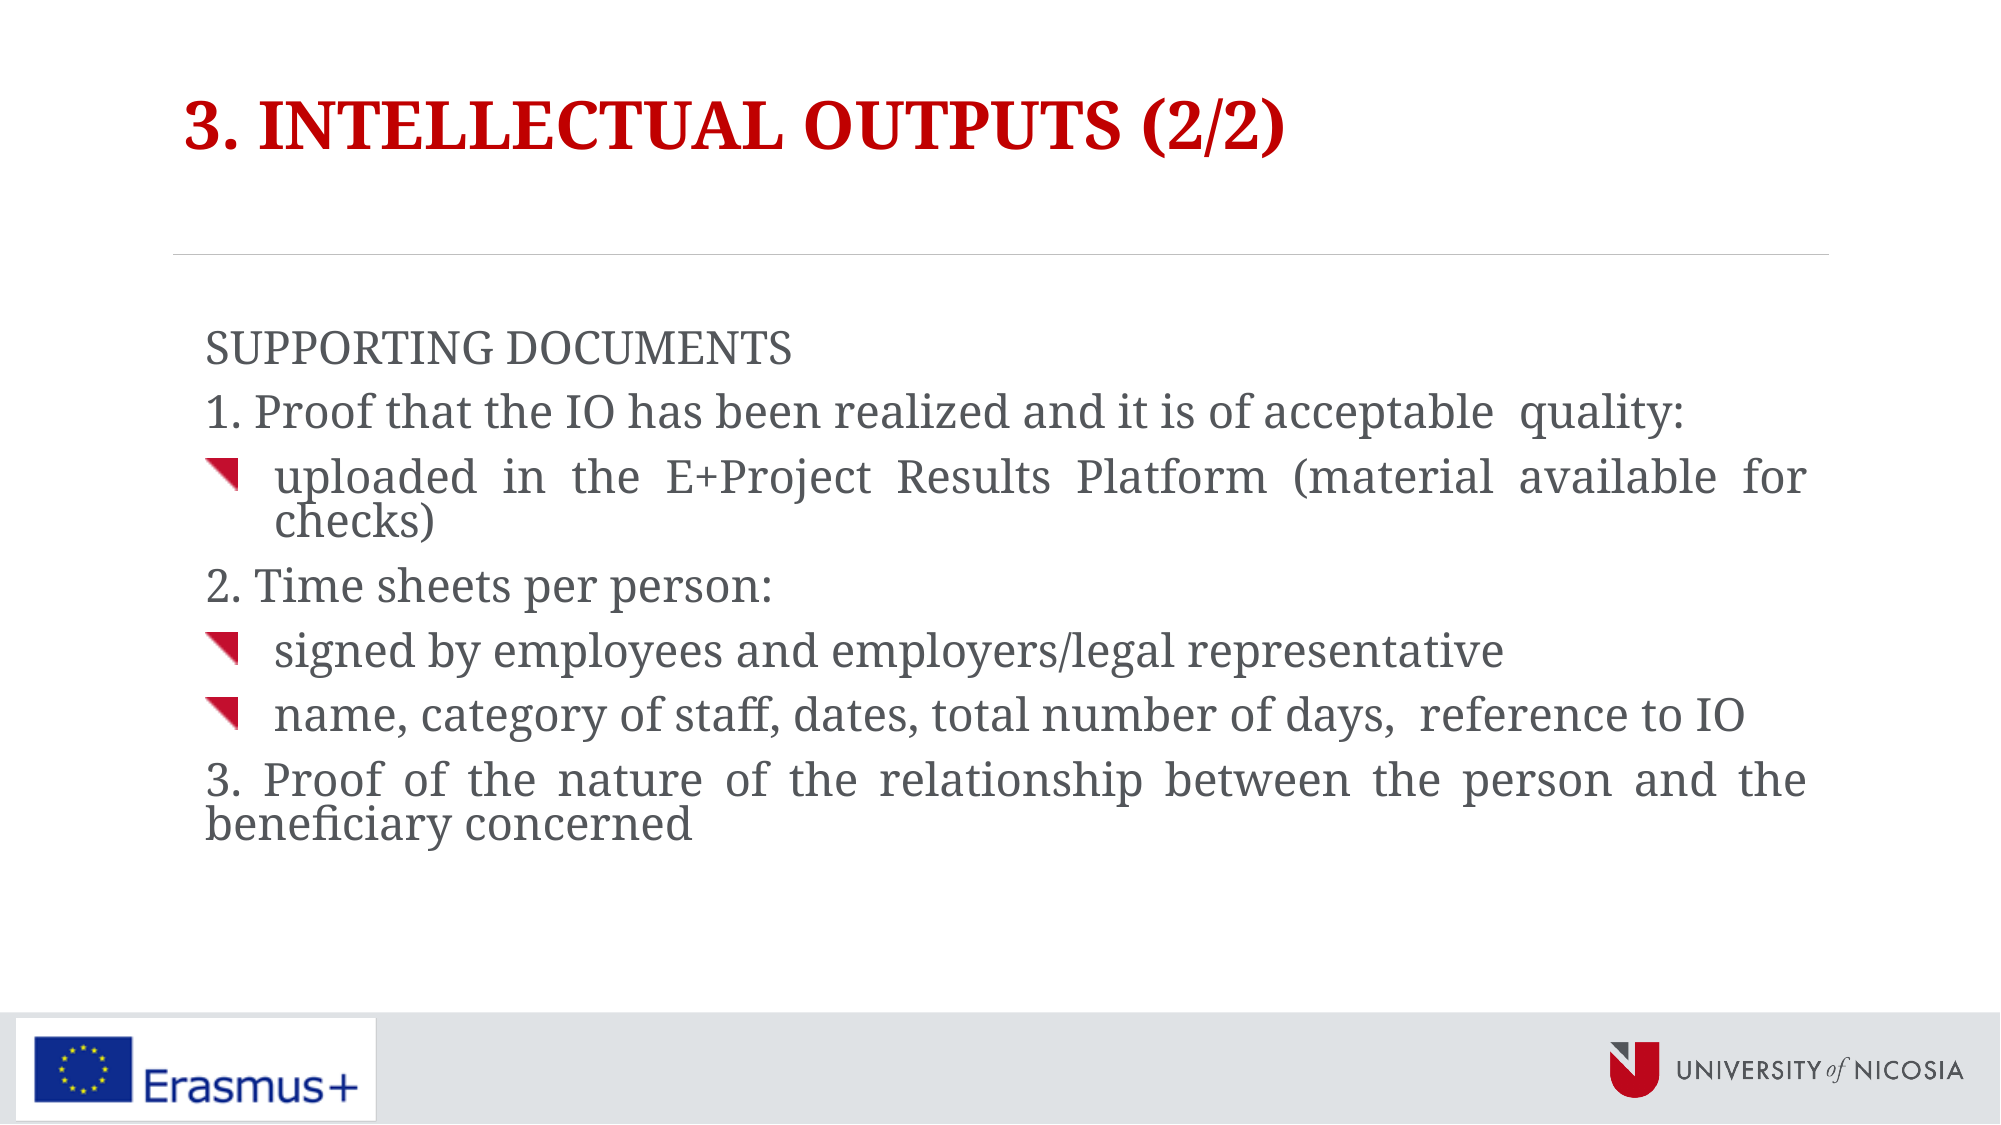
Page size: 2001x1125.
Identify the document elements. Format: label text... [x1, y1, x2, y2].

picture [1610, 1042, 1964, 1098]
title 3. INTELLECTUAL OUTPUTS (2/2) [169, 84, 1824, 185]
list SUPPORTING DOCUMENTS 1. Proof that the IO has been realized and it is of acceptable quality: uploaded in the E+Project Results Platform (material available for checks) 2. Time sheets per person: signed by employees and employers/legal representative name, category of staff, dates, total number of days, reference to IO 3. Proof of the nature of the relationship between the person and the beneficiary concerned [171, 321, 1824, 948]
picture [205, 697, 238, 730]
picture [16, 1018, 378, 1123]
picture [205, 458, 238, 491]
picture [205, 632, 238, 665]
